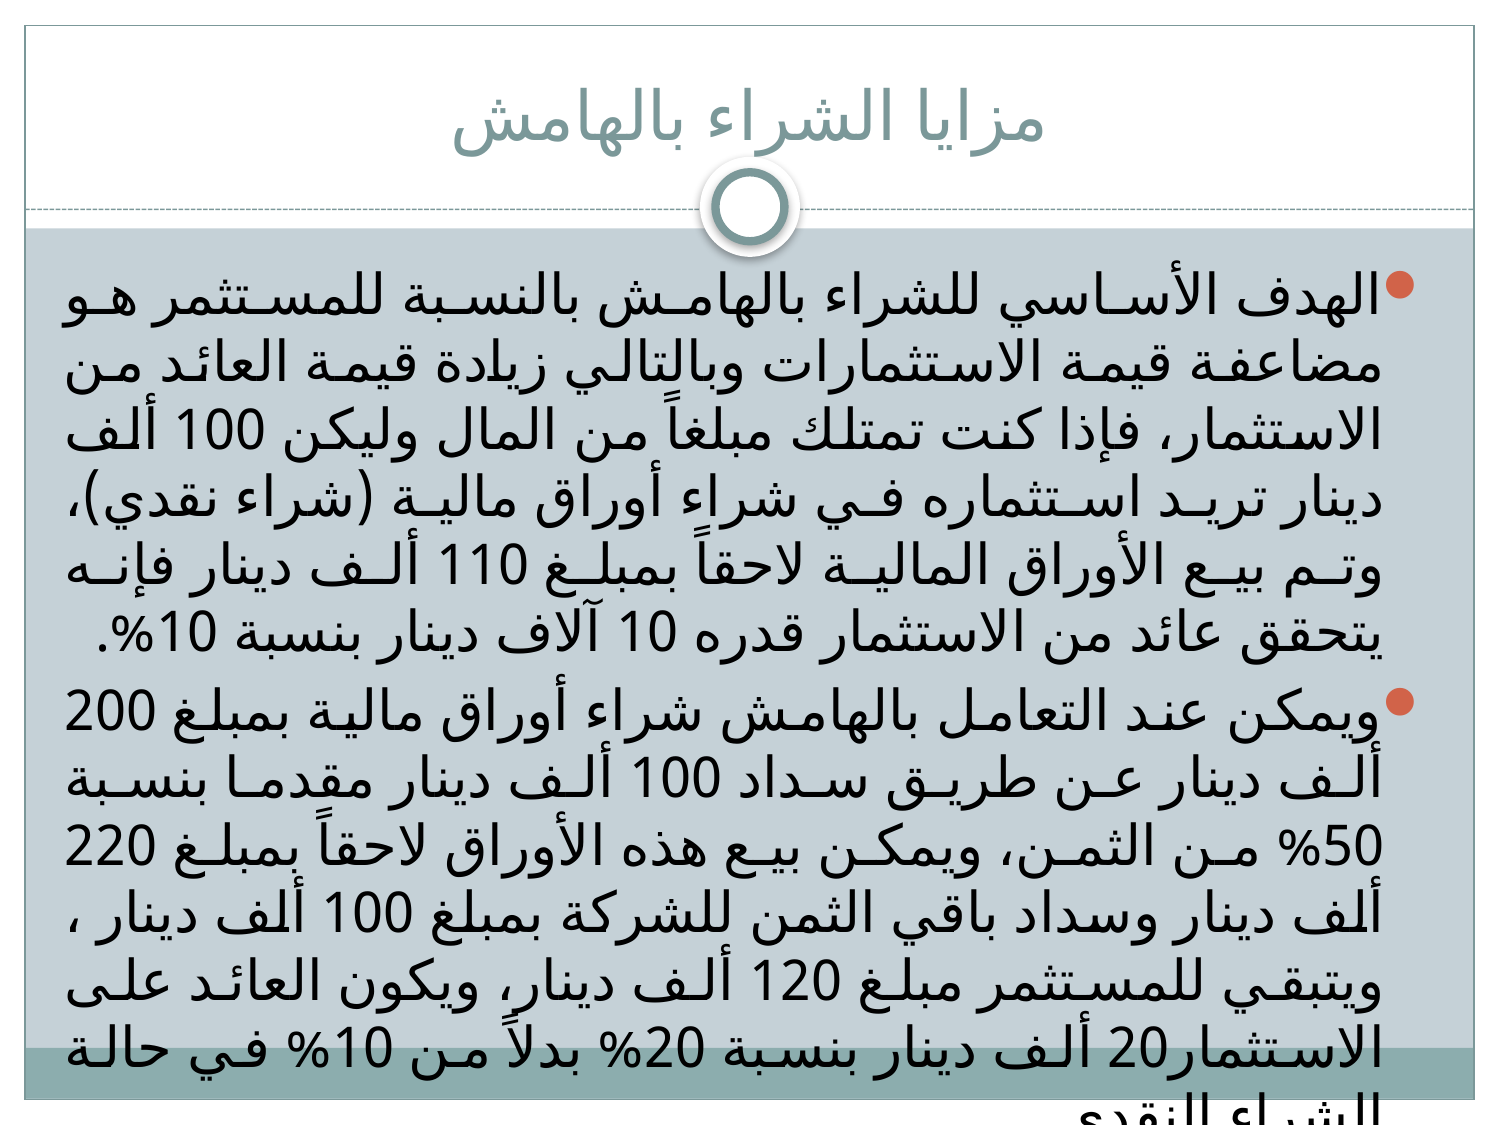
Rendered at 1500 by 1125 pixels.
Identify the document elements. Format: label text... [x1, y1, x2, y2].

title مزايا الشراء بالهامش [49, 37, 1450, 162]
list الهدف الأساسي للشراء بالهامش بالنسبة للمستثمر هو مضاعفة قيمة الاستثمارات وبالتالي زيادة قيمة العائد من الاستثمار، فإذا كنت تمتلك مبلغاً من المال وليكن 100 ألف دينار تريد استثماره في شراء أوراق مالية (شراء نقدي)، وتم بيع الأوراق المالية لاحقاً بمبلغ 110 ألف دينار فإنه يتحقق عائد من الاستثمار قدره 10 آلاف دينار بنسبة 10%. ويمكن عند التعامل بالهامش شراء أوراق مالية بمبلغ 200 ألف دينار عن طريق سداد 100 ألف دينار مقدما بنسبة 50% من الثمن، ويمكن بيع هذه الأوراق لاحقاً بمبلغ 220 ألف دينار وسداد باقي الثمن للشركة بمبلغ 100 ألف دينار ، ويتبقي للمستثمر مبلغ 120 ألف دينار، ويكون العائد على الاستثمار20 ألف دينار بنسبة 20% بدلاً من 10% في حالة الشراء النقدي. [49, 250, 1445, 1001]
